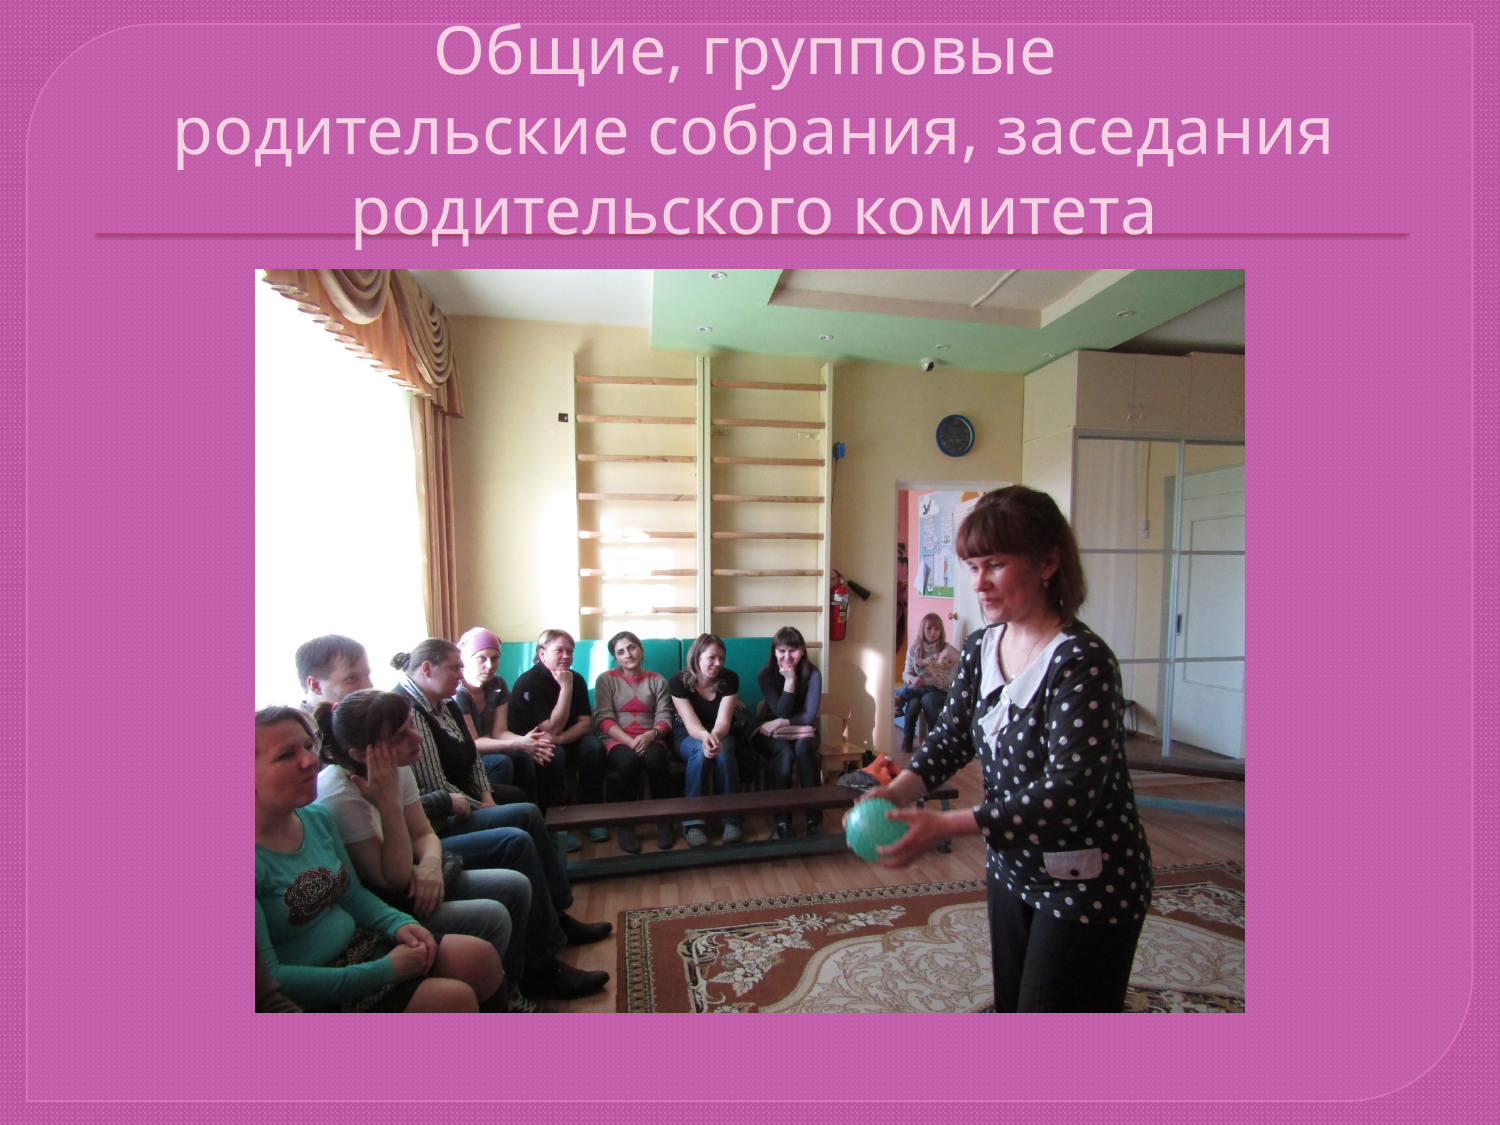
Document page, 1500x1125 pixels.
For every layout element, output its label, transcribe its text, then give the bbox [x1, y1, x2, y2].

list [254, 269, 1246, 1013]
title Общие, групповые родительские собрания, заседания родительского комитета [75, 54, 1425, 256]
